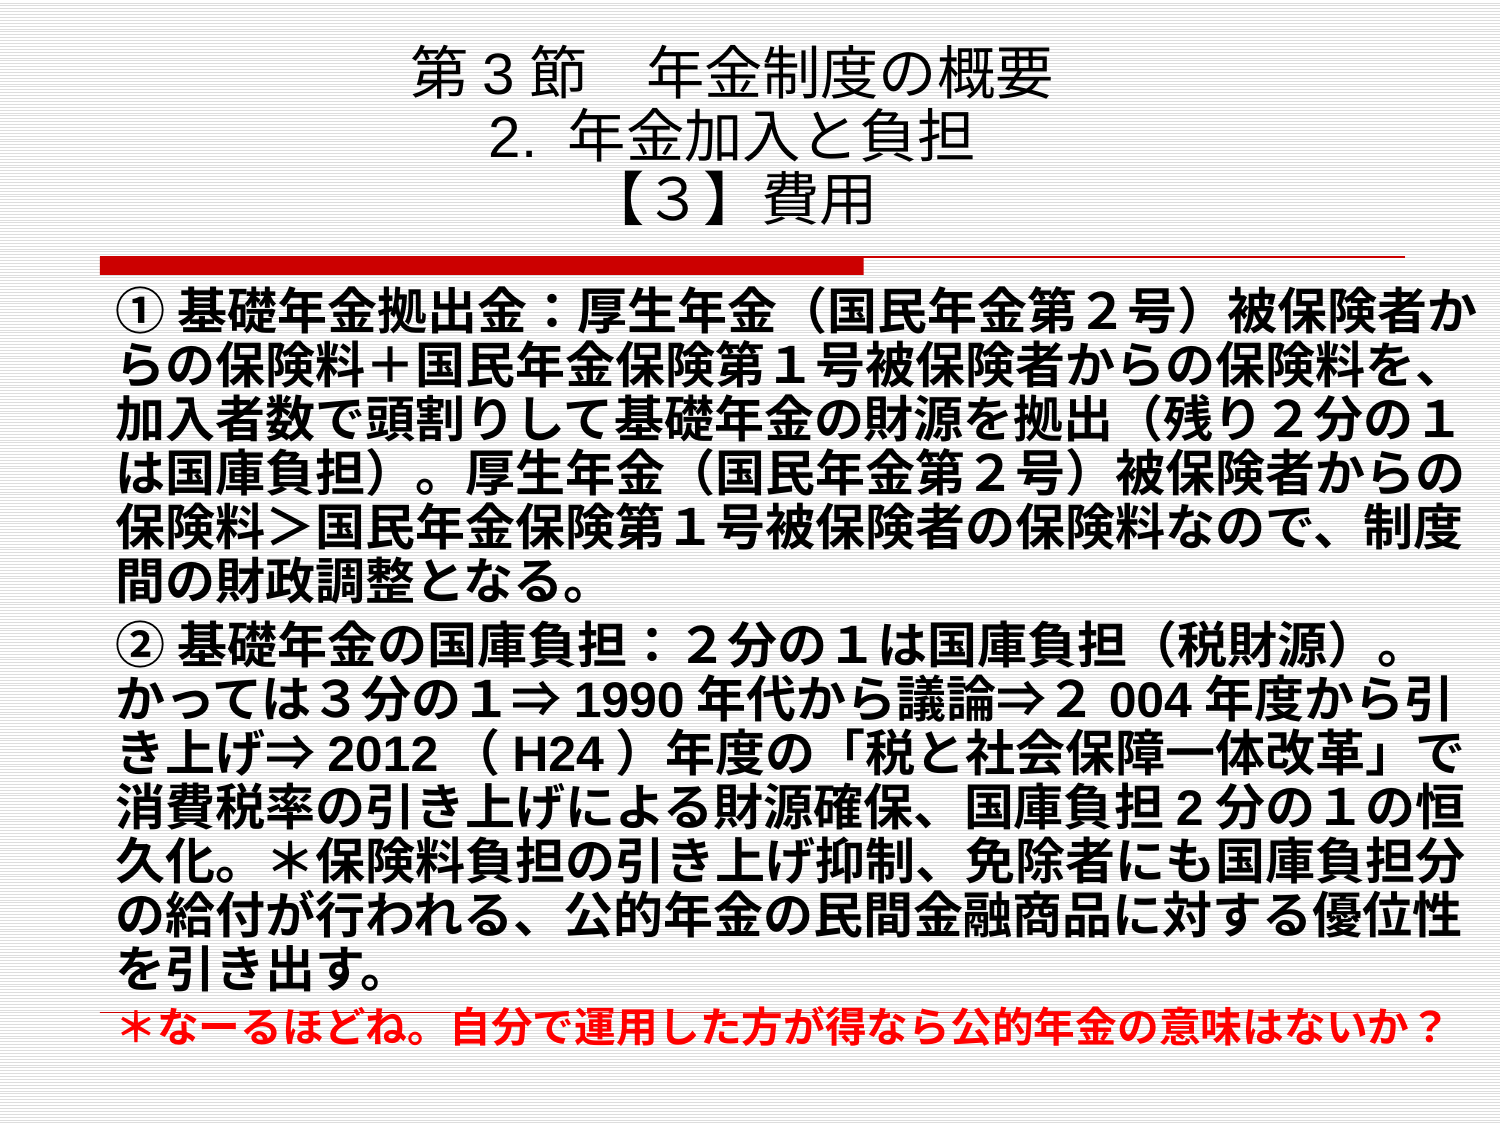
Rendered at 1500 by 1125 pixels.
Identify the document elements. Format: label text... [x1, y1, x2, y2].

list ①基礎年金拠出金：厚生年金（国民年金第２号）被保険者からの保険料＋国民年金保険第１号被保険者からの保険料を、加入者数で頭割りして基礎年金の財源を拠出（残り２分の１は国庫負担）。厚生年金（国民年金第２号）被保険者からの保険料＞国民年金保険第１号被保険者の保険料なので、制度間の財政調整となる。 ②基礎年金の国庫負担：２分の１は国庫負担（税財源）。かっては３分の１⇒1990年代から議論⇒２004年度から引き上げ⇒2012（H24）年度の「税と社会保障一体改革」で消費税率の引き上げによる財源確保、国庫負担2分の１の恒久化。＊保険料負担の引き上げ抑制、免除者にも国庫負担分の給付が行われる、公的年金の民間金融商品に対する優位性を引き出す。 ＊なーるほどね。自分で運用した方が得なら公的年金の意味はないか？ [100, 278, 1495, 1107]
title 第3節 年金制度の概要 2. 年金加入と負担 【３】費用 [100, 42, 1365, 234]
